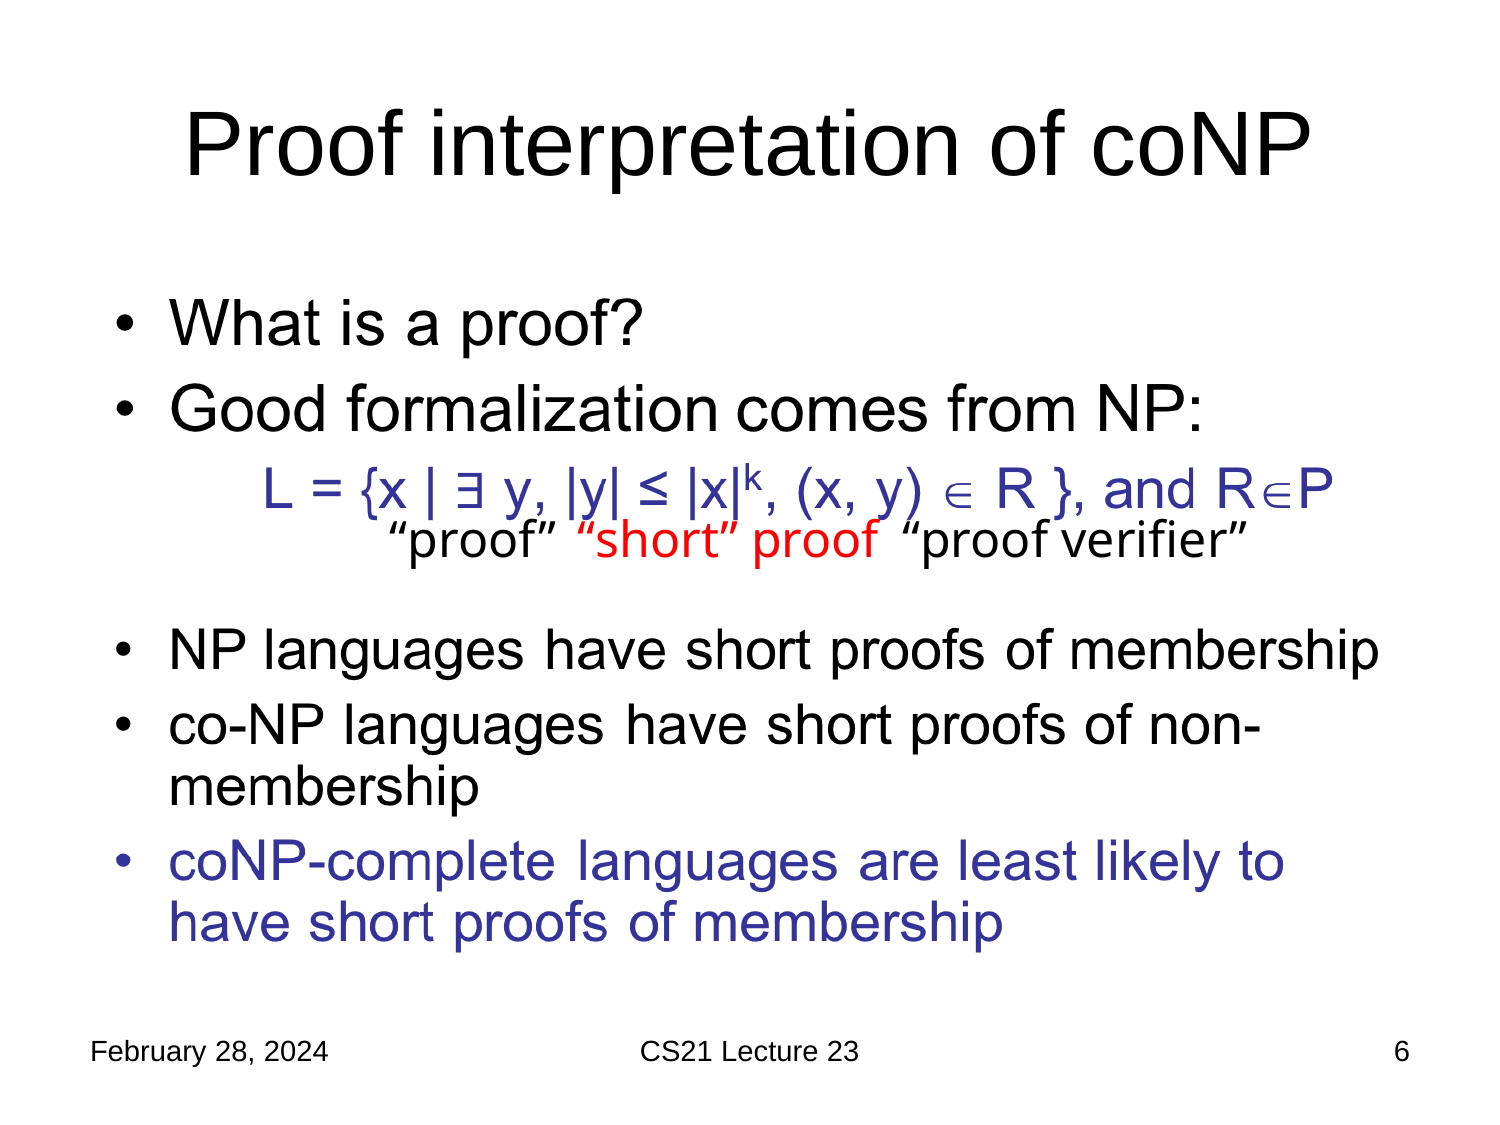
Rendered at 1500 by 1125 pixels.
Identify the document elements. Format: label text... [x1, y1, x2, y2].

text_box “short” proof [562, 499, 925, 575]
title Proof interpretation of coNP [75, 45, 1425, 233]
footer CS21 Lecture 23 [512, 1024, 988, 1103]
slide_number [74, 1024, 426, 1103]
text_box “proof verifier” [925, 499, 1325, 575]
text_box “proof” [375, 499, 562, 575]
slide_number 6 [1074, 1024, 1426, 1103]
list [75, 262, 1425, 1005]
